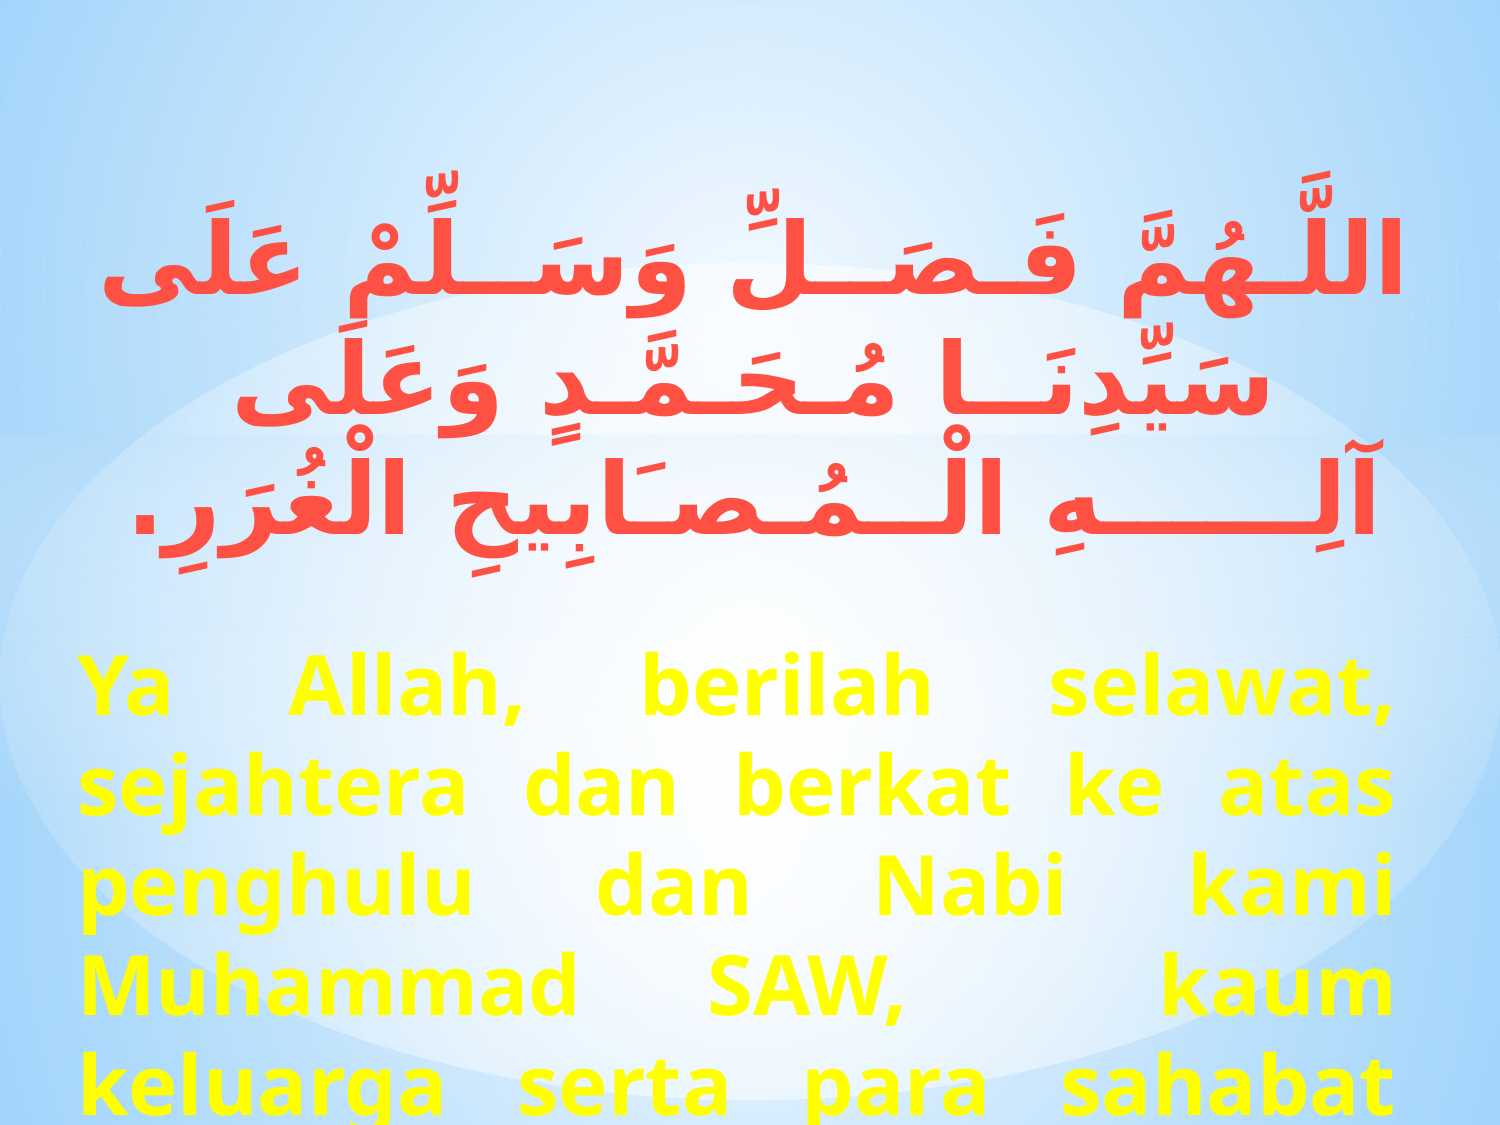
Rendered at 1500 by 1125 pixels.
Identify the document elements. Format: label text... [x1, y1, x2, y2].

text_box Ya Allah, berilah selawat, sejahtera dan berkat ke atas penghulu dan Nabi kami Muhammad SAW, kaum keluarga serta para sahabat baginda. [62, 624, 1413, 1125]
text_box اللَّـهُمَّ فَـصَــلِّ وَسَــلِّمْ عَلَى سَيِّدِنَــا مُـحَـمَّـدٍ وَعَلَى آلِــــــهِ الْــمُـصـَابِيحِ الْغُرَرِ. [78, 187, 1429, 563]
